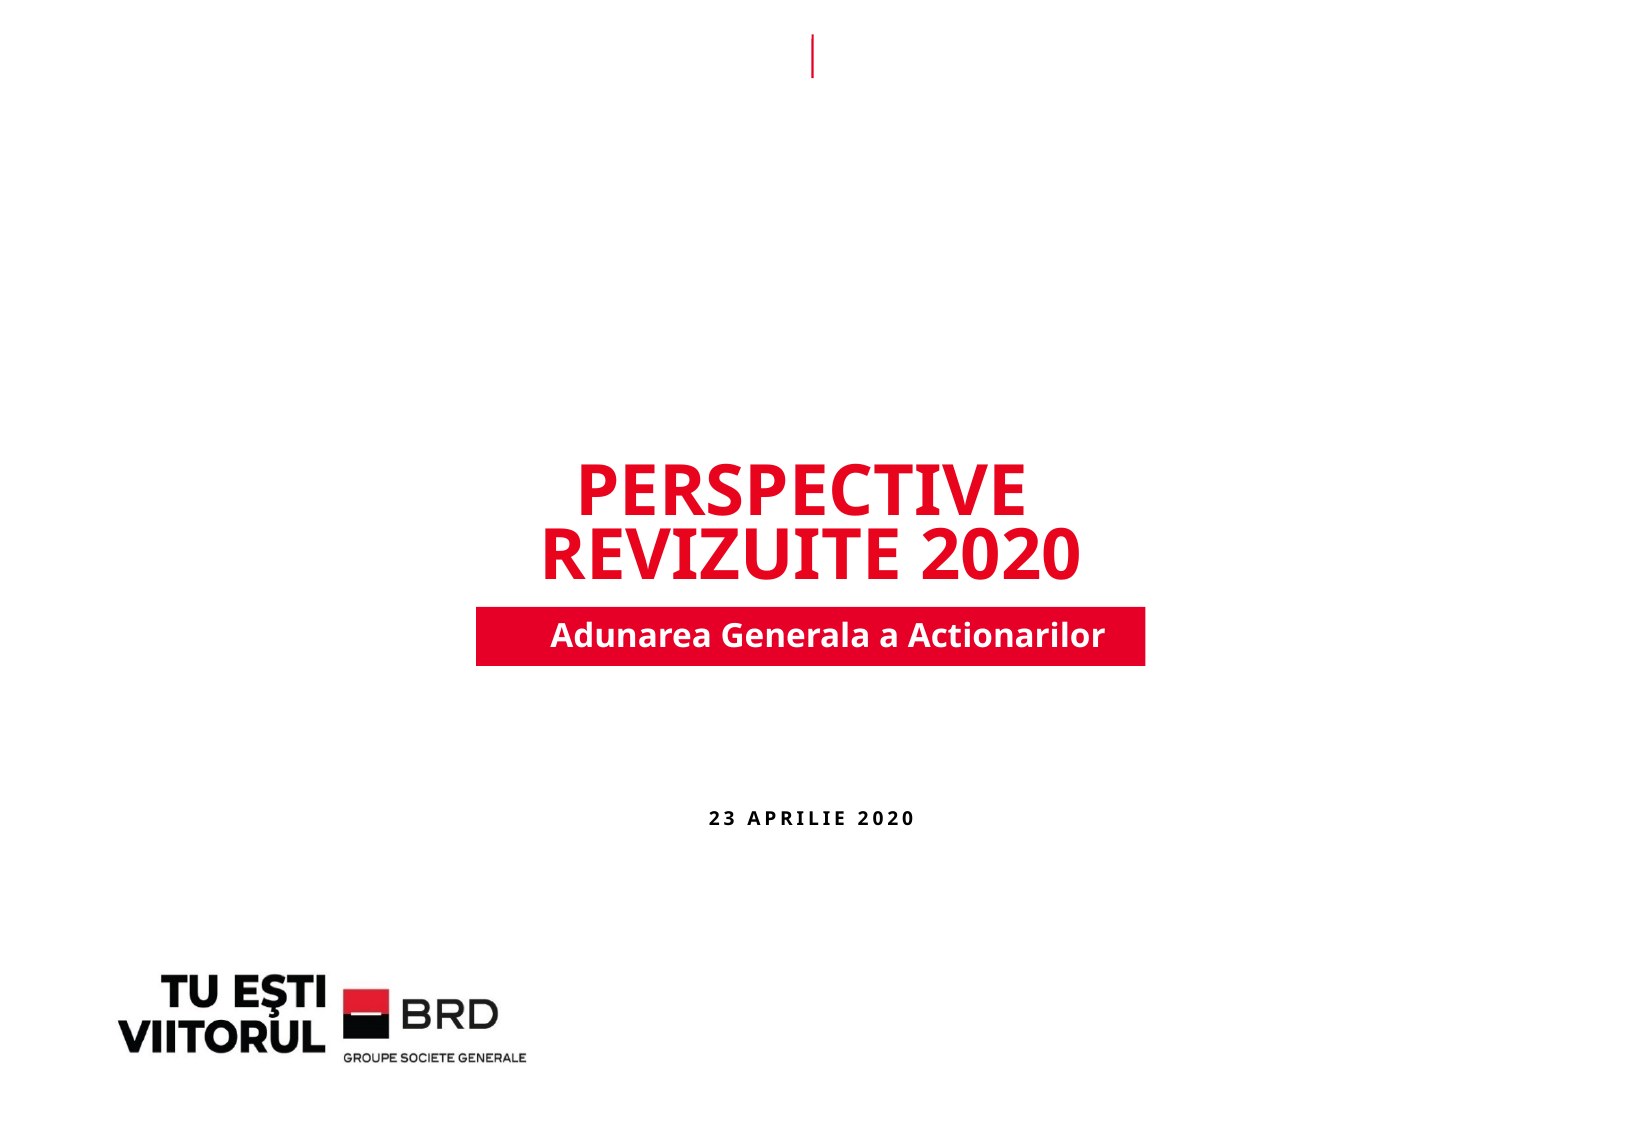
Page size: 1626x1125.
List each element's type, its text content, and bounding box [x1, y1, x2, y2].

title PERSPECTIVE REVIZUITE 2020 [97, 463, 1525, 593]
picture [114, 972, 528, 1066]
text_box 23 APRILIE 2020 [673, 798, 949, 834]
text_box Adunarea Generala a Actionarilor [476, 606, 1146, 666]
